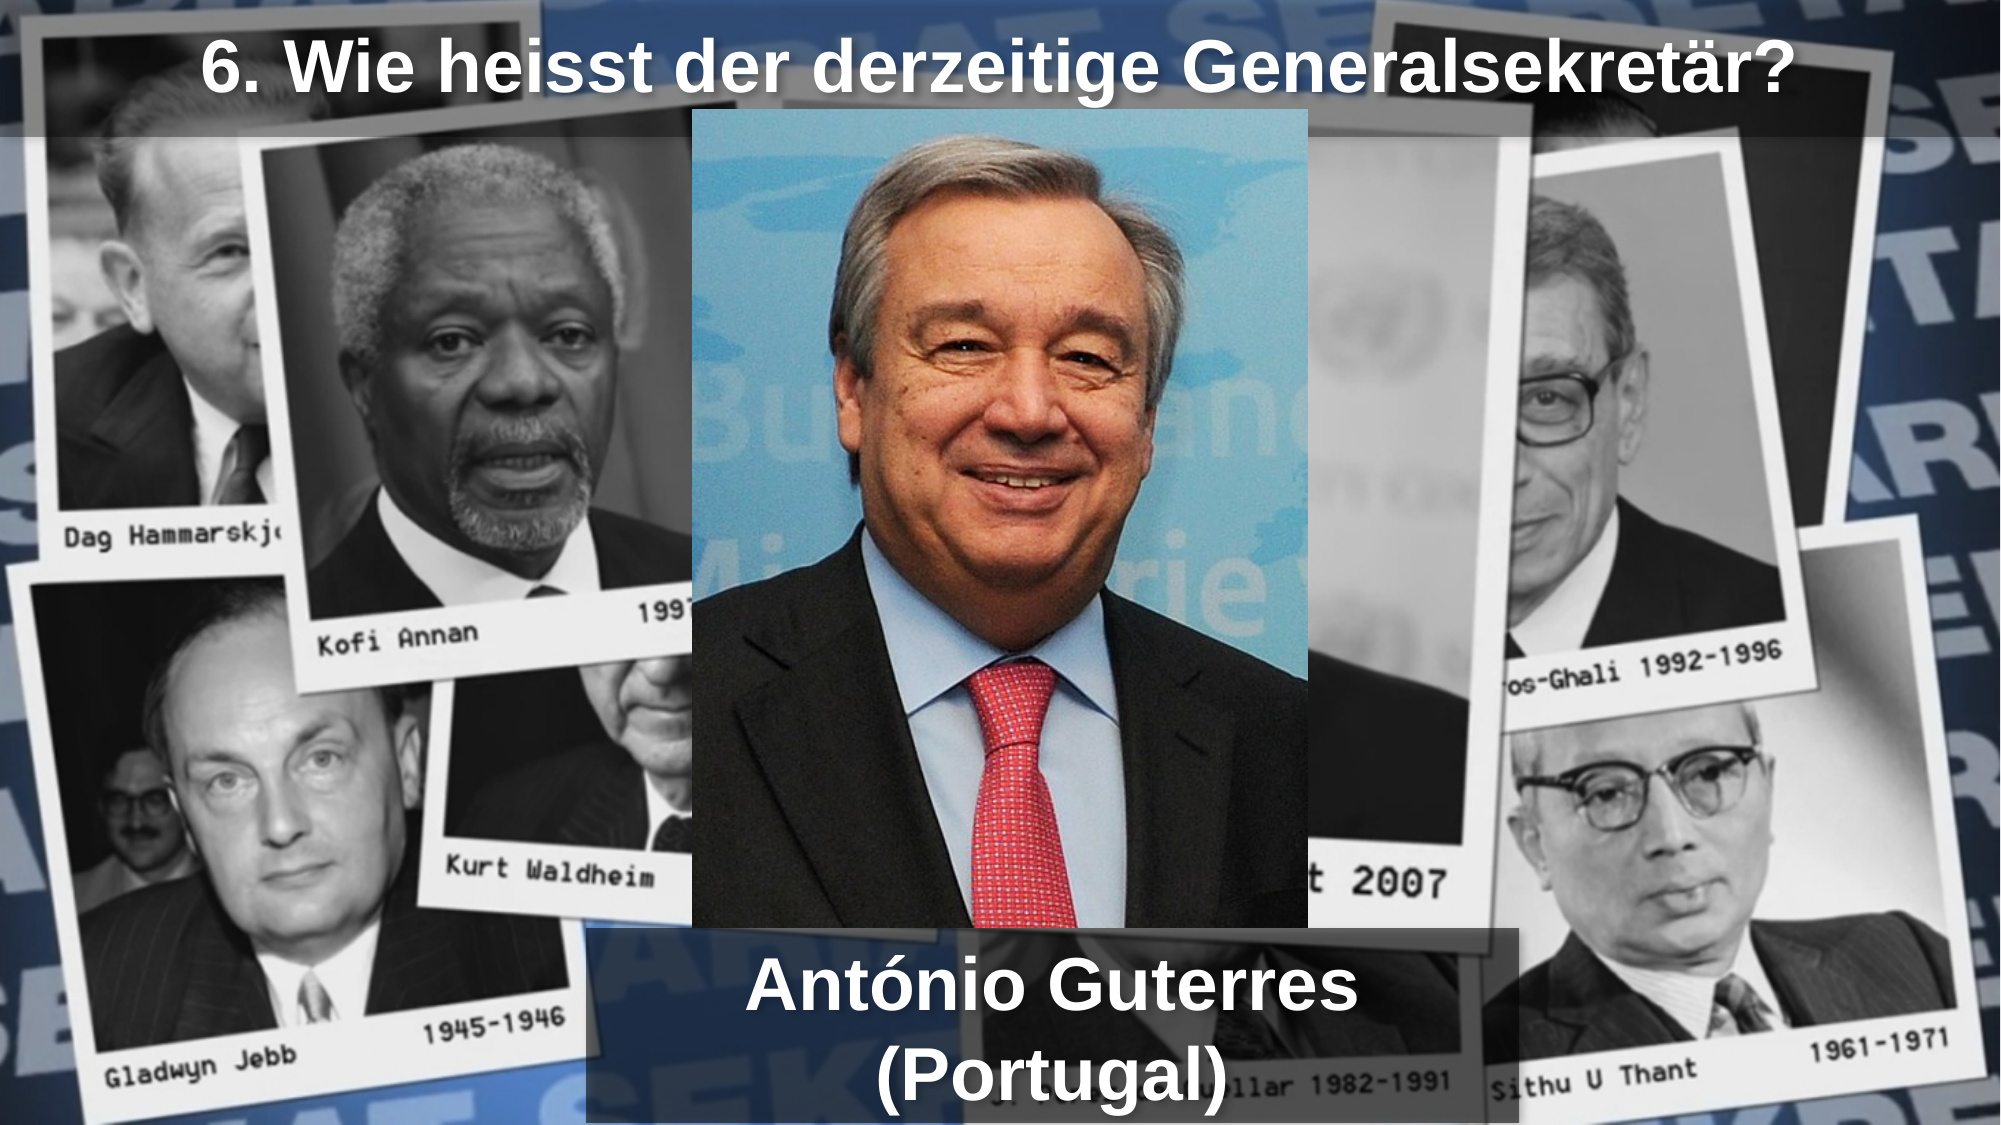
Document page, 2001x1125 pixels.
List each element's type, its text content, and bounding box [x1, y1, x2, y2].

picture [0, 0, 2001, 1125]
text_box António Guterres (Portugal) [586, 928, 1520, 1123]
text_box 6. Wie heisst der derzeitige Generalsekretär? [0, 0, 2000, 137]
